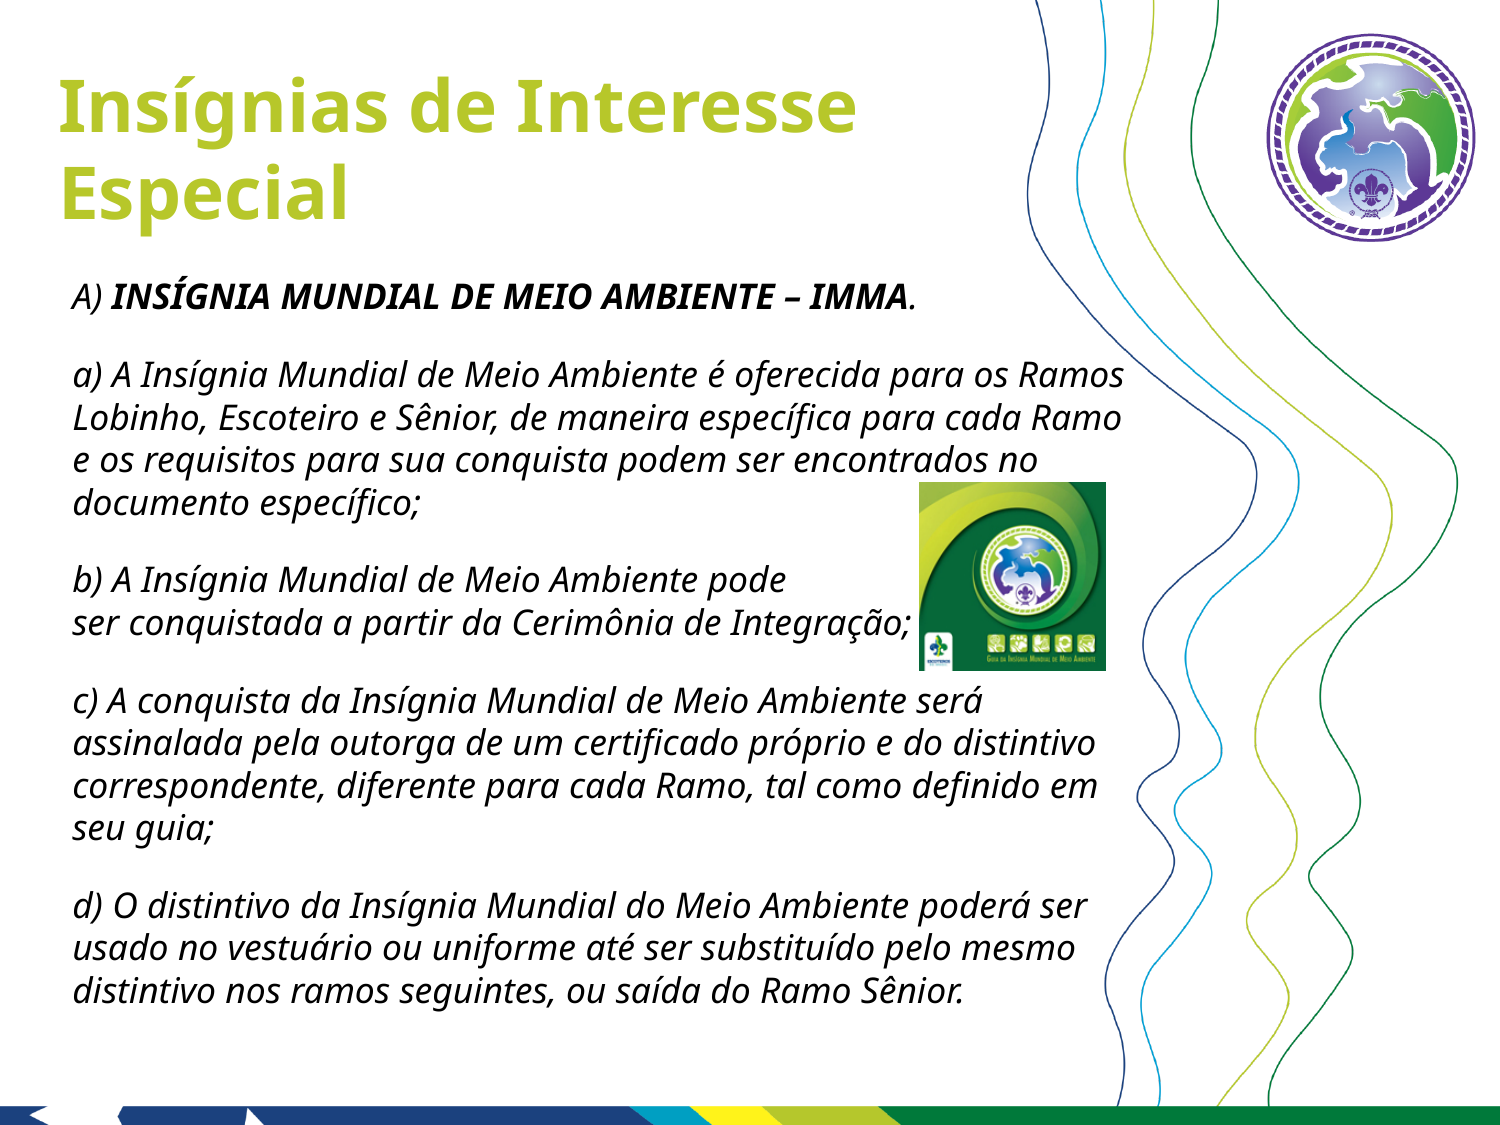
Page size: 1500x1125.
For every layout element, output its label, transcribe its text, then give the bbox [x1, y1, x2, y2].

picture [0, 0, 1500, 1125]
list A) INSÍGNIA MUNDIAL DE MEIO AMBIENTE – IMMA. a) A Insígnia Mundial de Meio Ambiente é oferecida para os Ramos Lobinho, Escoteiro e Sênior, de maneira específica para cada Ramo e os requisitos para sua conquista podem ser encontrados no documento específico; b) A Insígnia Mundial de Meio Ambiente pode ser conquistada a partir da Cerimônia de Integração; c) A conquista da Insígnia Mundial de Meio Ambiente será assinalada pela outorga de um certificado próprio e do distintivo correspondente, diferente para cada Ramo, tal como definido em seu guia; d) O distintivo da Insígnia Mundial do Meio Ambiente poderá ser usado no vestuário ou uniforme até ser substituído pelo mesmo distintivo nos ramos seguintes, ou saída do Ramo Sênior. [35, 268, 943, 1001]
title Insígnias de Interesse Especial [52, 6, 943, 268]
